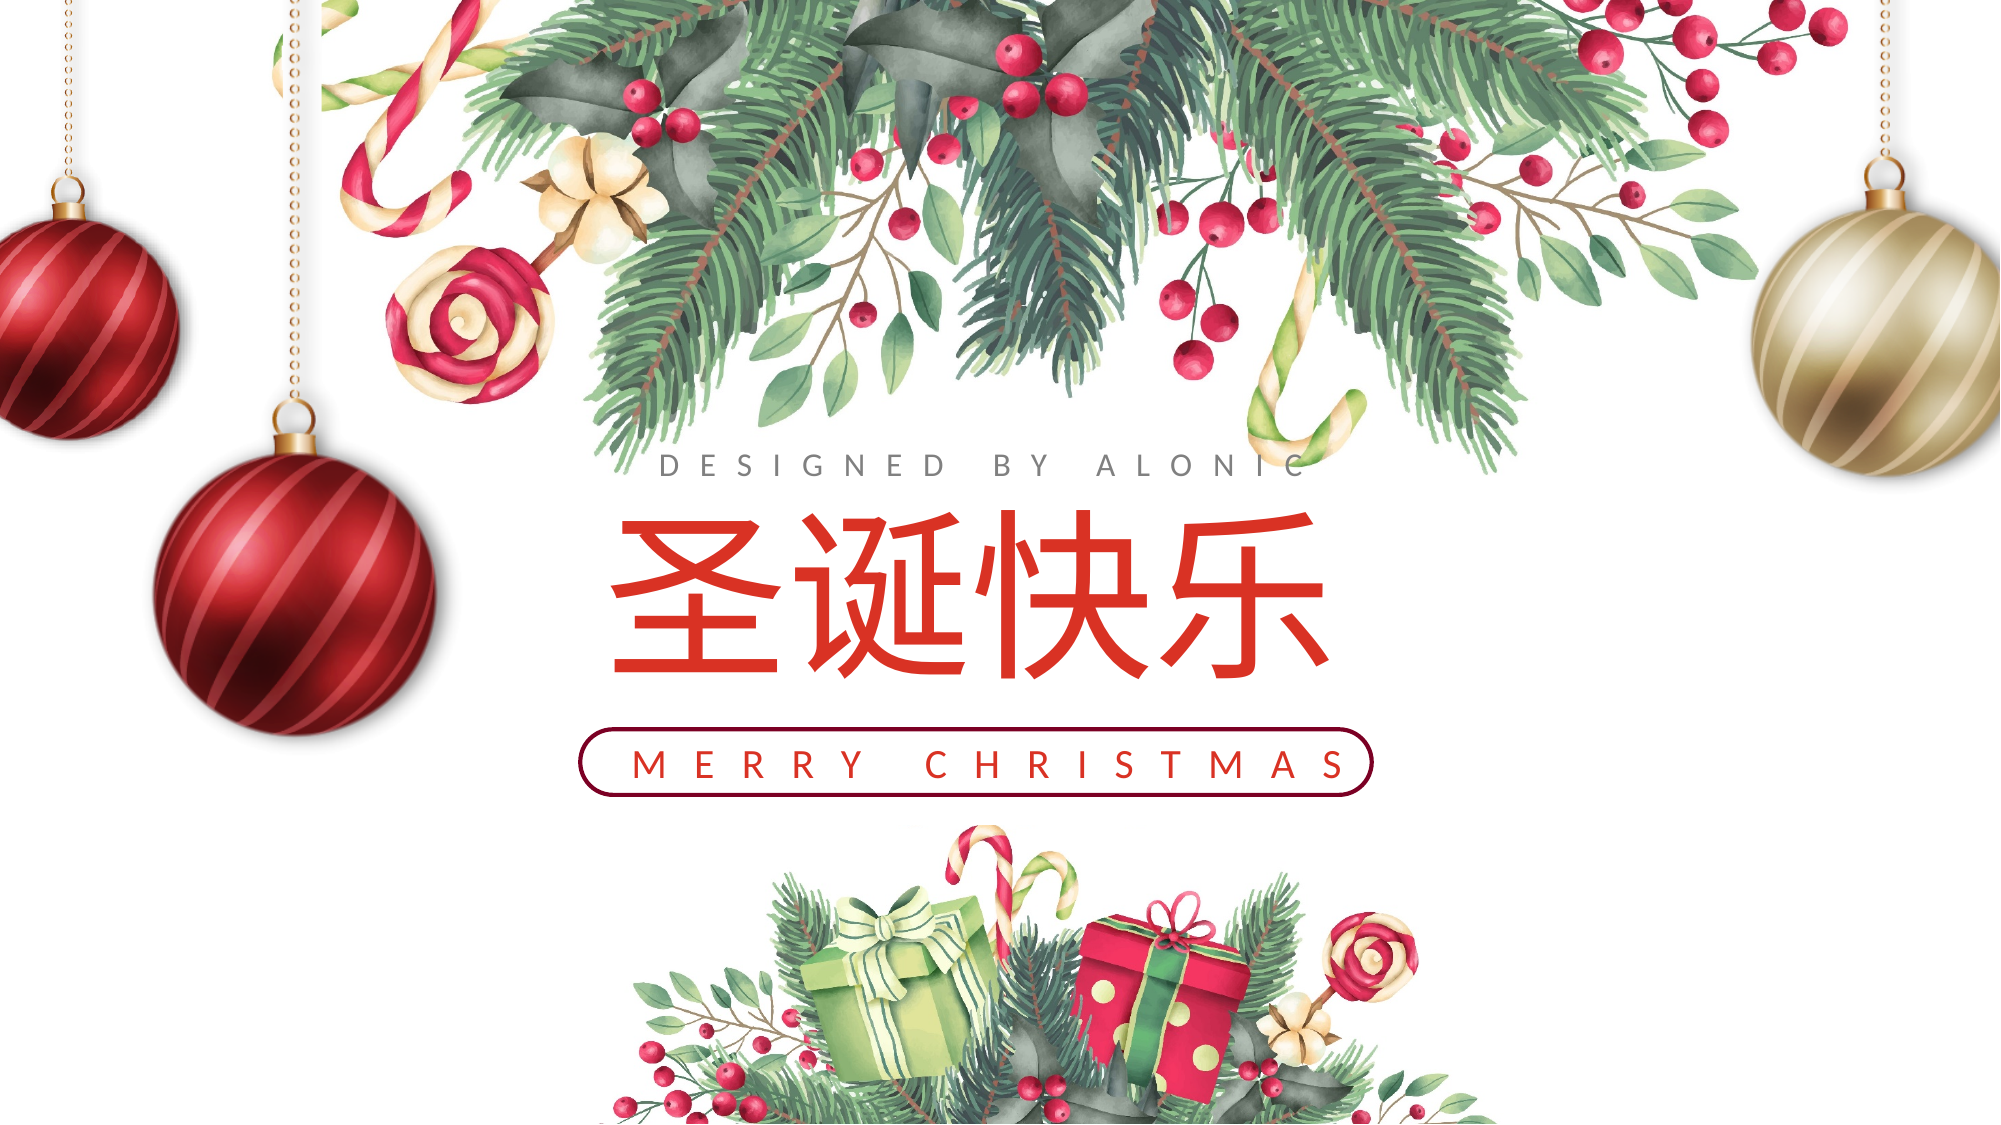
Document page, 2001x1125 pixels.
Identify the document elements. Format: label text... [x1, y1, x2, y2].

text_box DESIGNED BY ALONIC [643, 435, 1319, 490]
text_box [579, 728, 1373, 796]
text_box 圣诞快乐 [589, 474, 1353, 709]
picture [503, 825, 1519, 1124]
picture [0, 0, 2000, 800]
